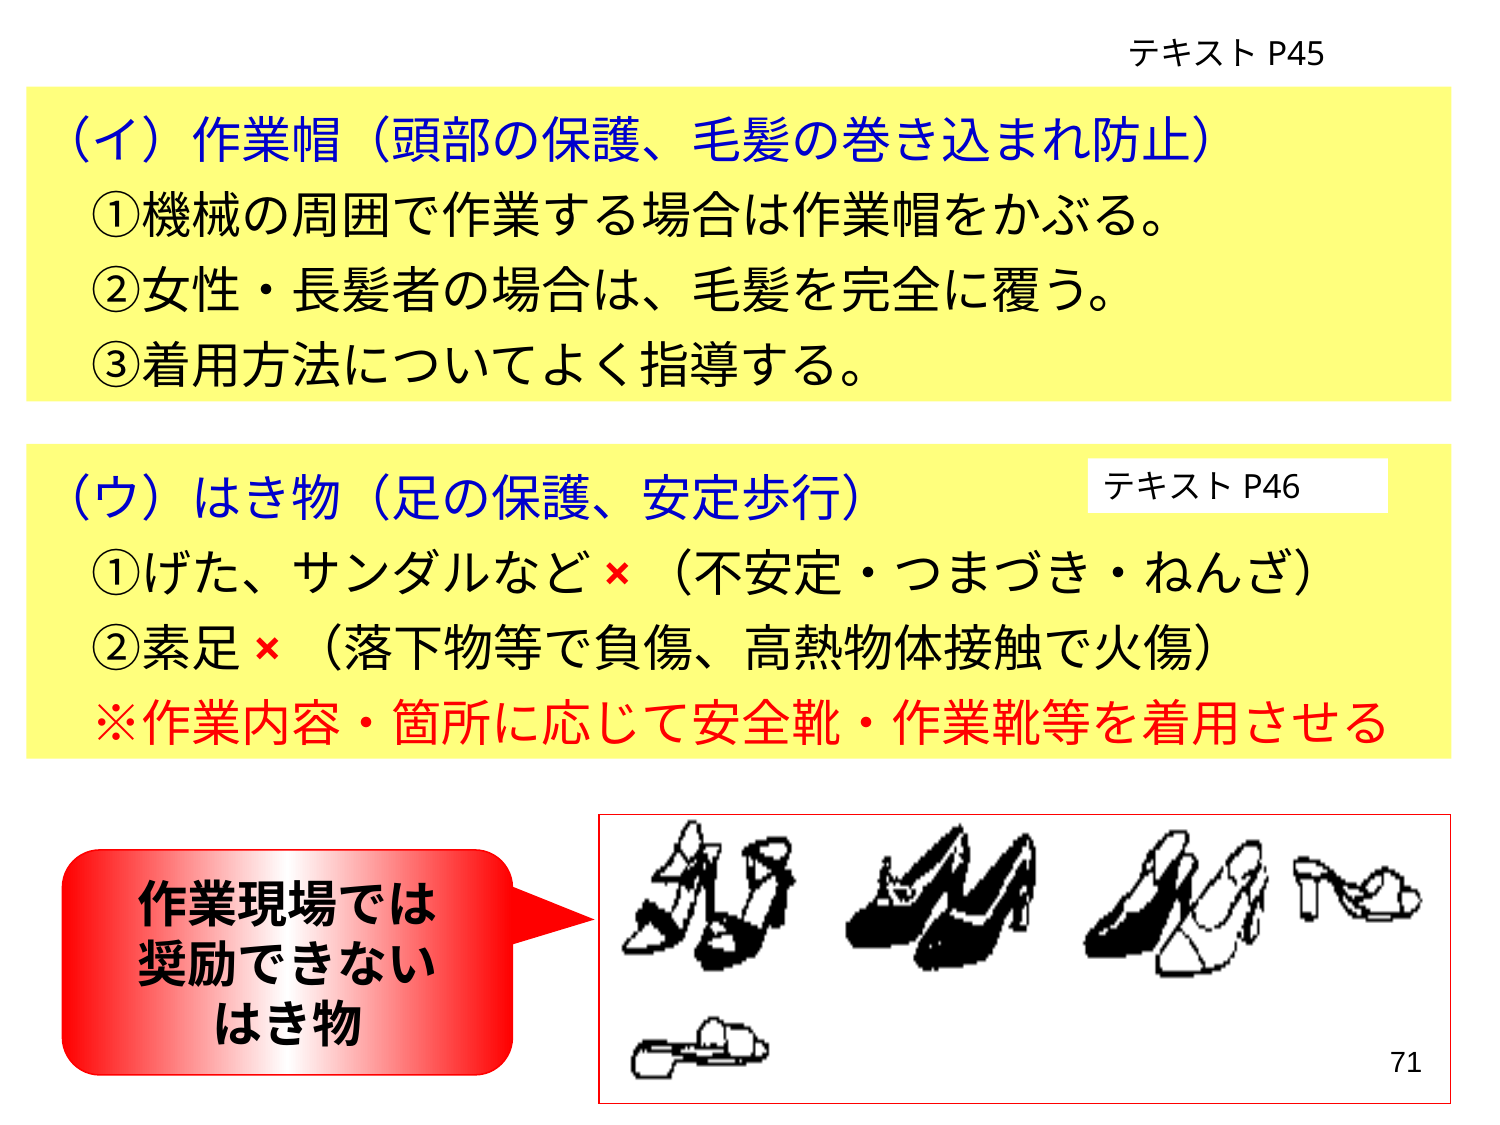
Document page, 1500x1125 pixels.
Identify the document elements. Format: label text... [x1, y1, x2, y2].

text_box 作業現場では 奨励できない はき物 [62, 849, 593, 1075]
text_box テキストP46 [1087, 458, 1388, 513]
text_box テキストP45 [1112, 24, 1413, 80]
text_box （イ）作業帽（頭部の保護、毛髪の巻き込まれ防止） ①機械の周囲で作業する場合は作業帽をかぶる。 ②女性・長髪者の場合は、毛髪を完全に覆う。 ③着用方法についてよく指導する。 [26, 86, 1452, 402]
text_box （ウ）はき物（足の保護、安定歩行） ①げた、サンダルなど×（不安定・つまづき・ねんざ） ②素足×（落下物等で負傷、高熱物体接触で火傷） ※作業内容・箇所に応じて安全靴・作業靴等を着用させる [26, 443, 1452, 759]
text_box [599, 815, 1451, 1103]
